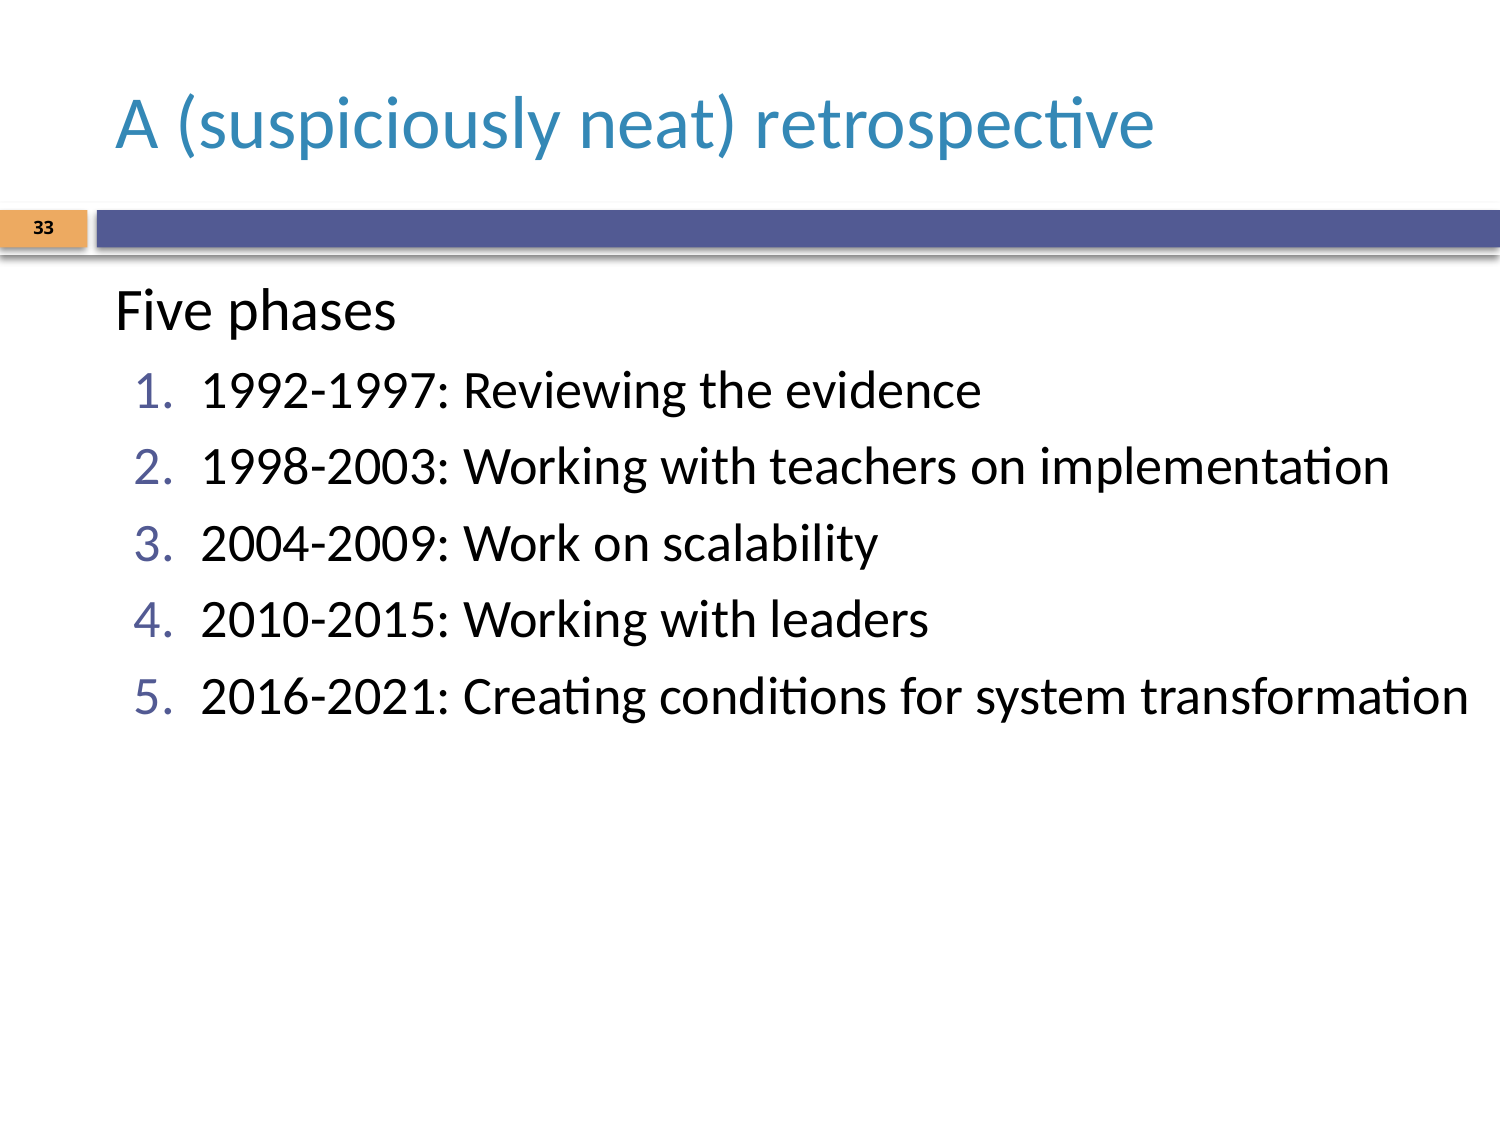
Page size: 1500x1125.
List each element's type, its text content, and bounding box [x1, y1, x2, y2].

list Five phases 1992-1997: Reviewing the evidence 1998-2003: Working with teachers on implementation 2004-2009: Work on scalability 2010-2015: Working with leaders 2016-2021: Creating conditions for system transformation [100, 262, 1500, 1000]
title A (suspiciously neat) retrospective [100, 37, 1438, 200]
slide_number 33 [0, 208, 88, 249]
